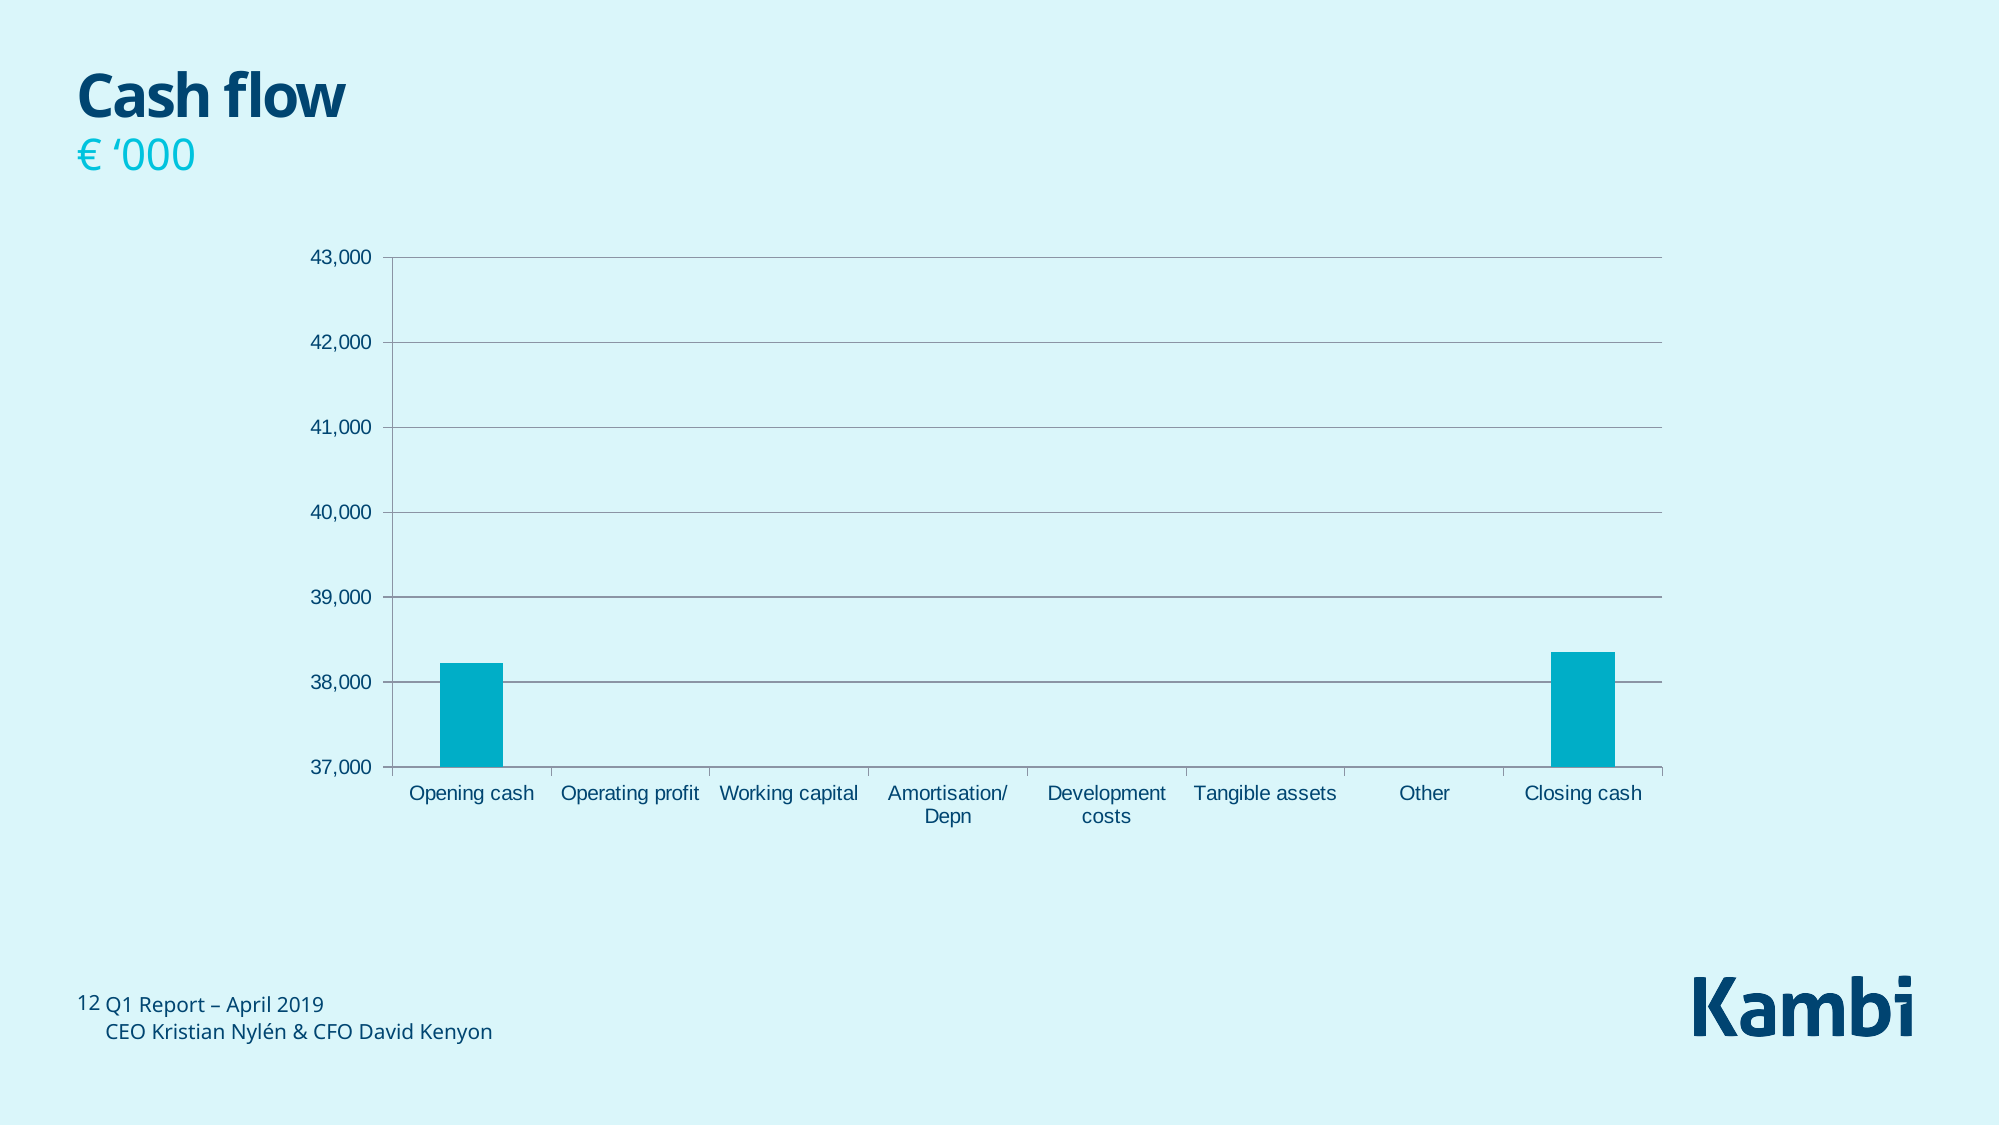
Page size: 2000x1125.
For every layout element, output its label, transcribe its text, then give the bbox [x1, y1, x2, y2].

title Cash flow [76, 64, 1652, 121]
footer Q1 Report – April 2019 CEO Kristian Nylén & CFO David Kenyon [105, 989, 572, 1055]
slide_number 12 [76, 989, 105, 1017]
chart [275, 233, 1691, 841]
picture [1694, 968, 1914, 1037]
list € ‘000 [76, 124, 1652, 203]
